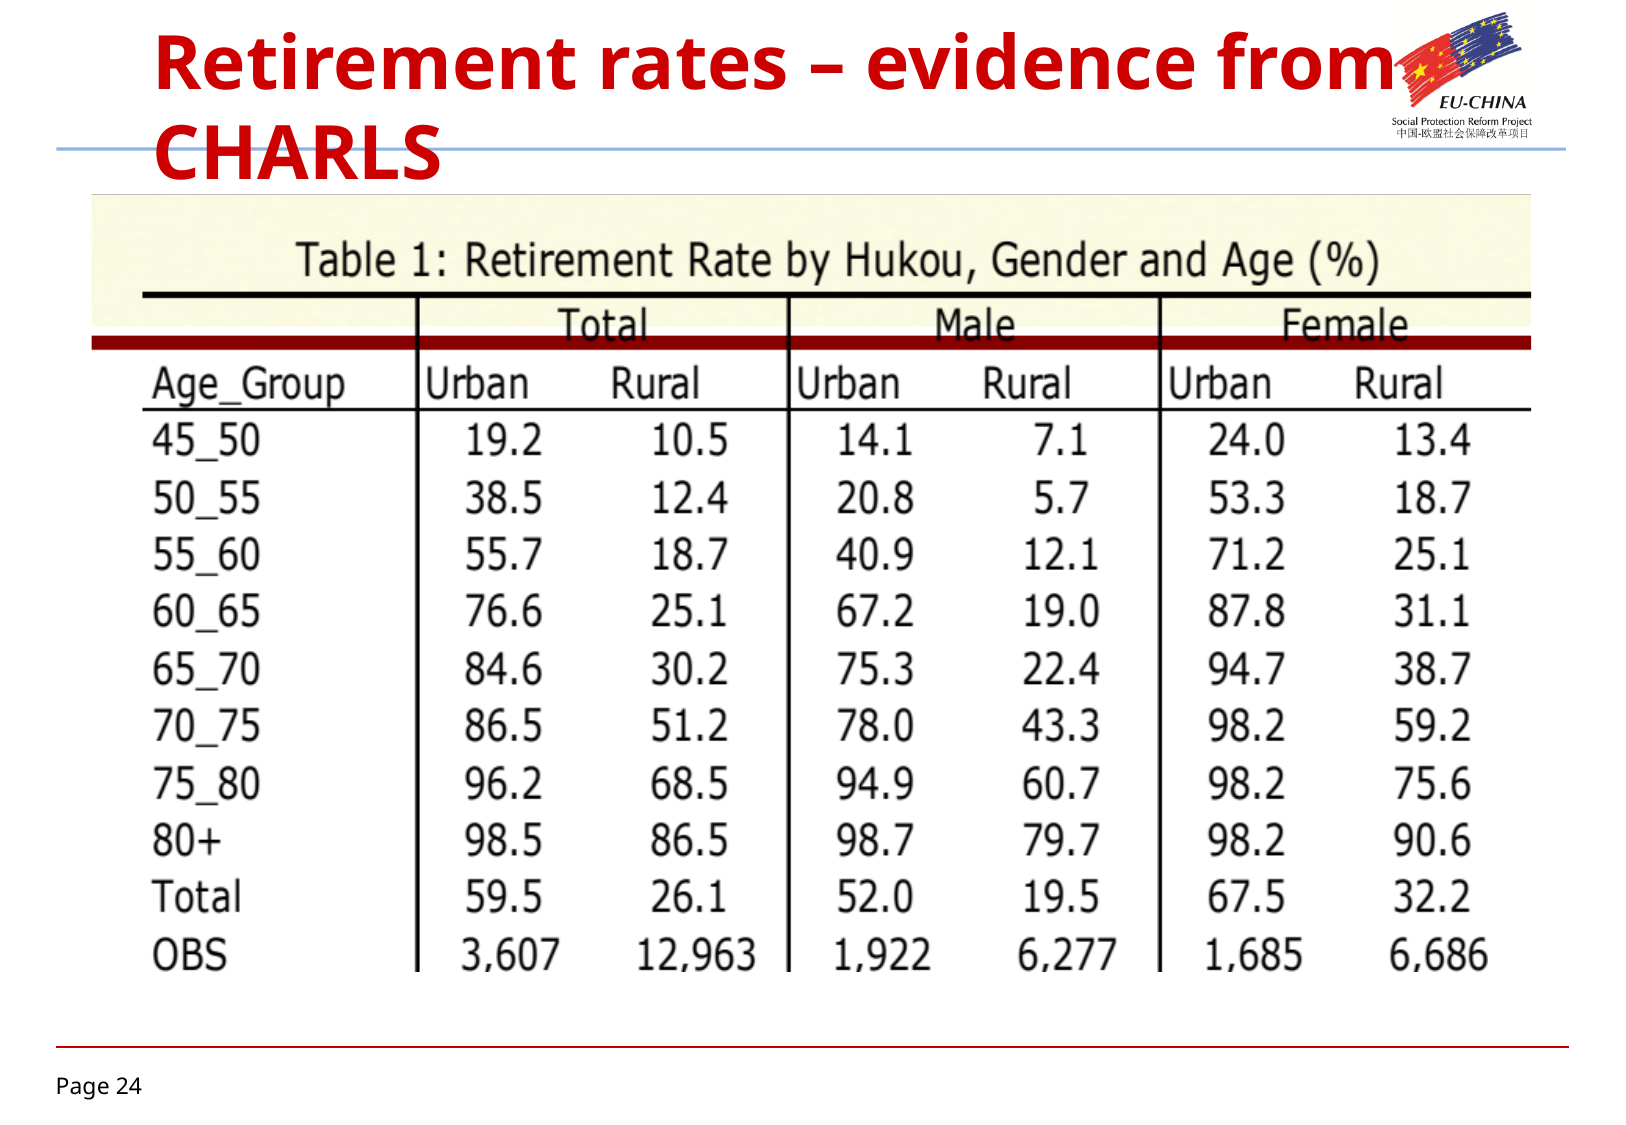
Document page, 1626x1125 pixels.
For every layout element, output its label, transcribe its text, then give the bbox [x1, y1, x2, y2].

picture [1387, 0, 1537, 147]
picture [91, 190, 1532, 972]
title Retirement rates – evidence from CHARLS [137, 45, 1488, 164]
